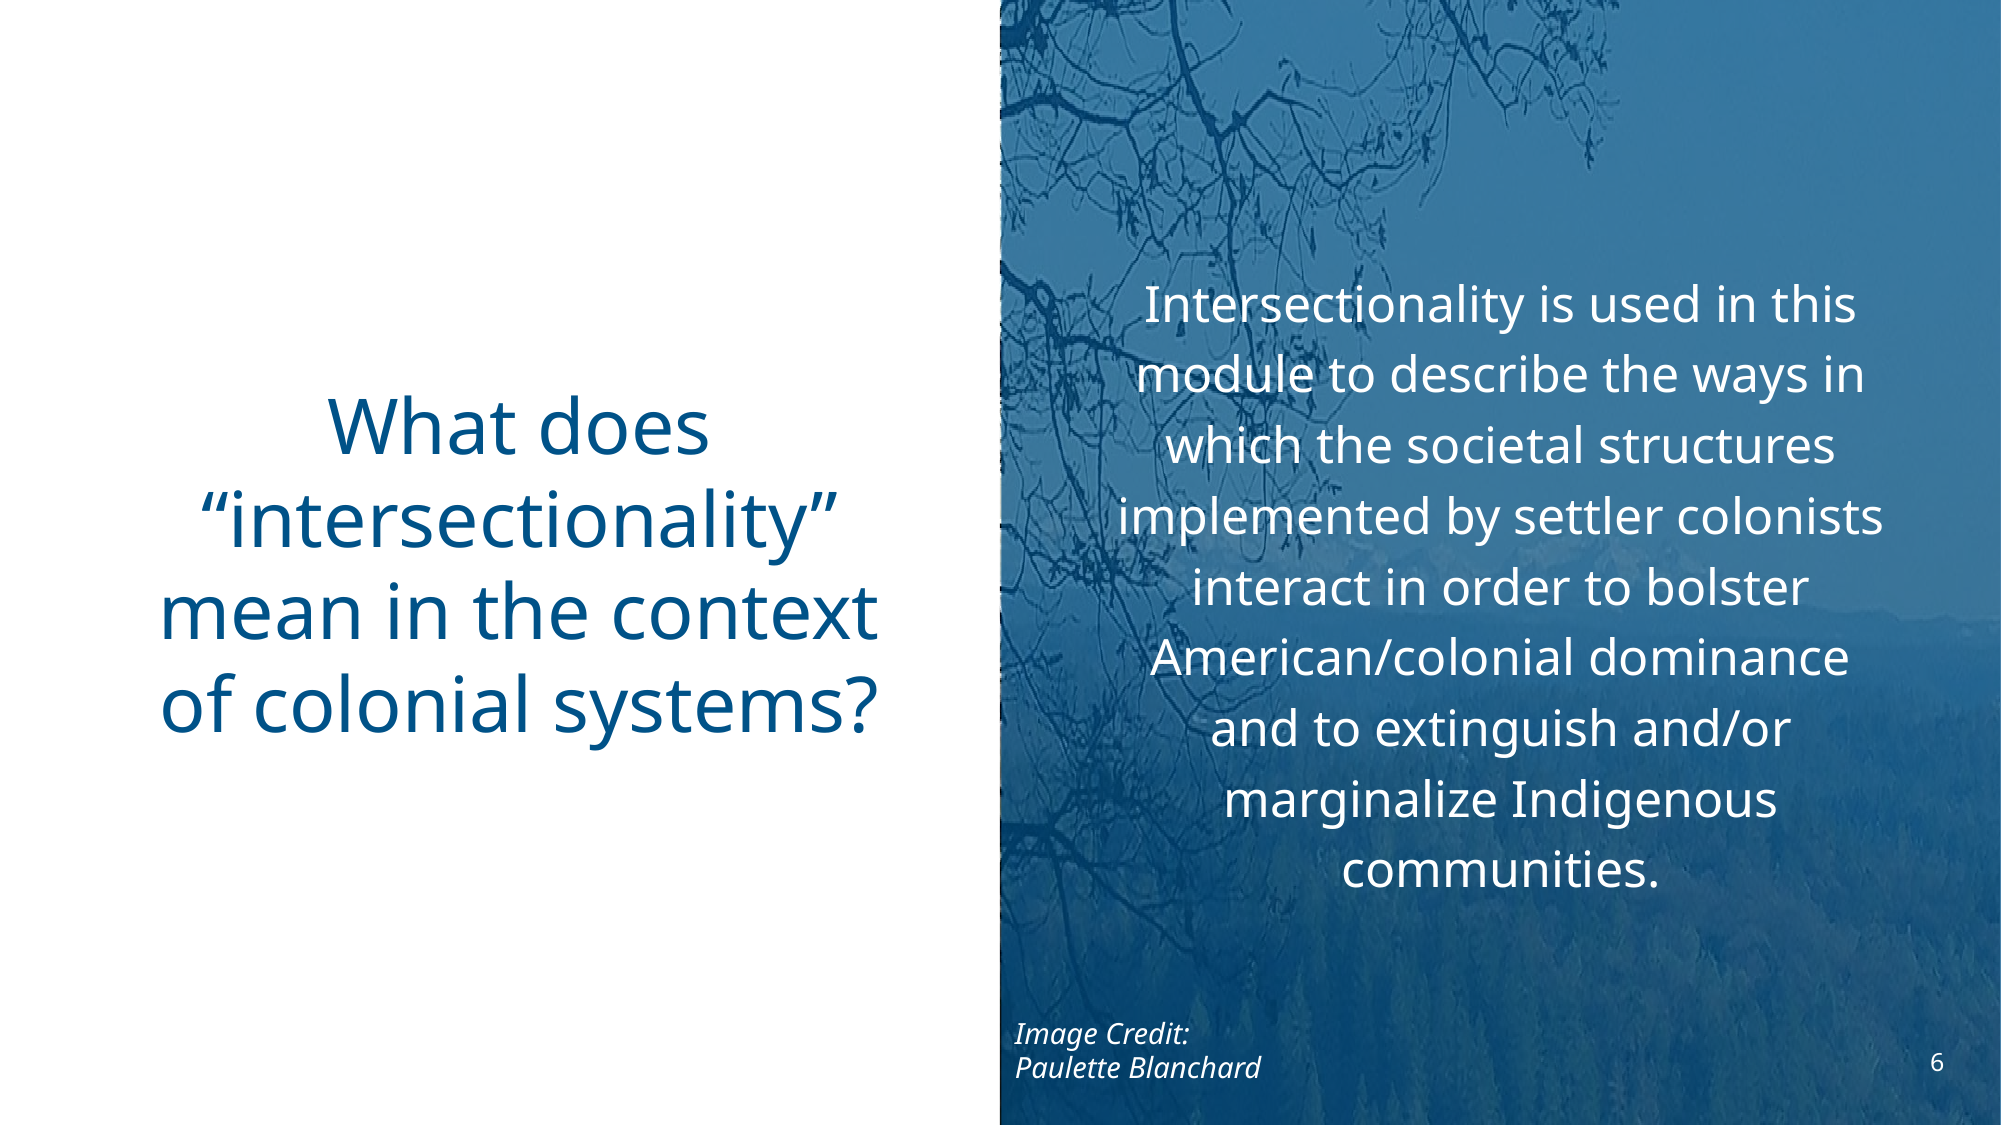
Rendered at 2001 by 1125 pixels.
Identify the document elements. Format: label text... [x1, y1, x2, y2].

picture [999, 0, 2000, 1125]
list Intersectionality is used in this module to describe the ways in which the societal structures implemented by settler colonists interact in order to bolster American/colonial dominance and to extinguish and/or marginalize Indigenous communities. [1102, 253, 1900, 872]
title What does “intersectionality” mean in the context of colonial systems? [99, 402, 940, 723]
text_box Image Credit: Paulette Blanchard [999, 1007, 1293, 1093]
slide_number 6 [1809, 1033, 1960, 1094]
